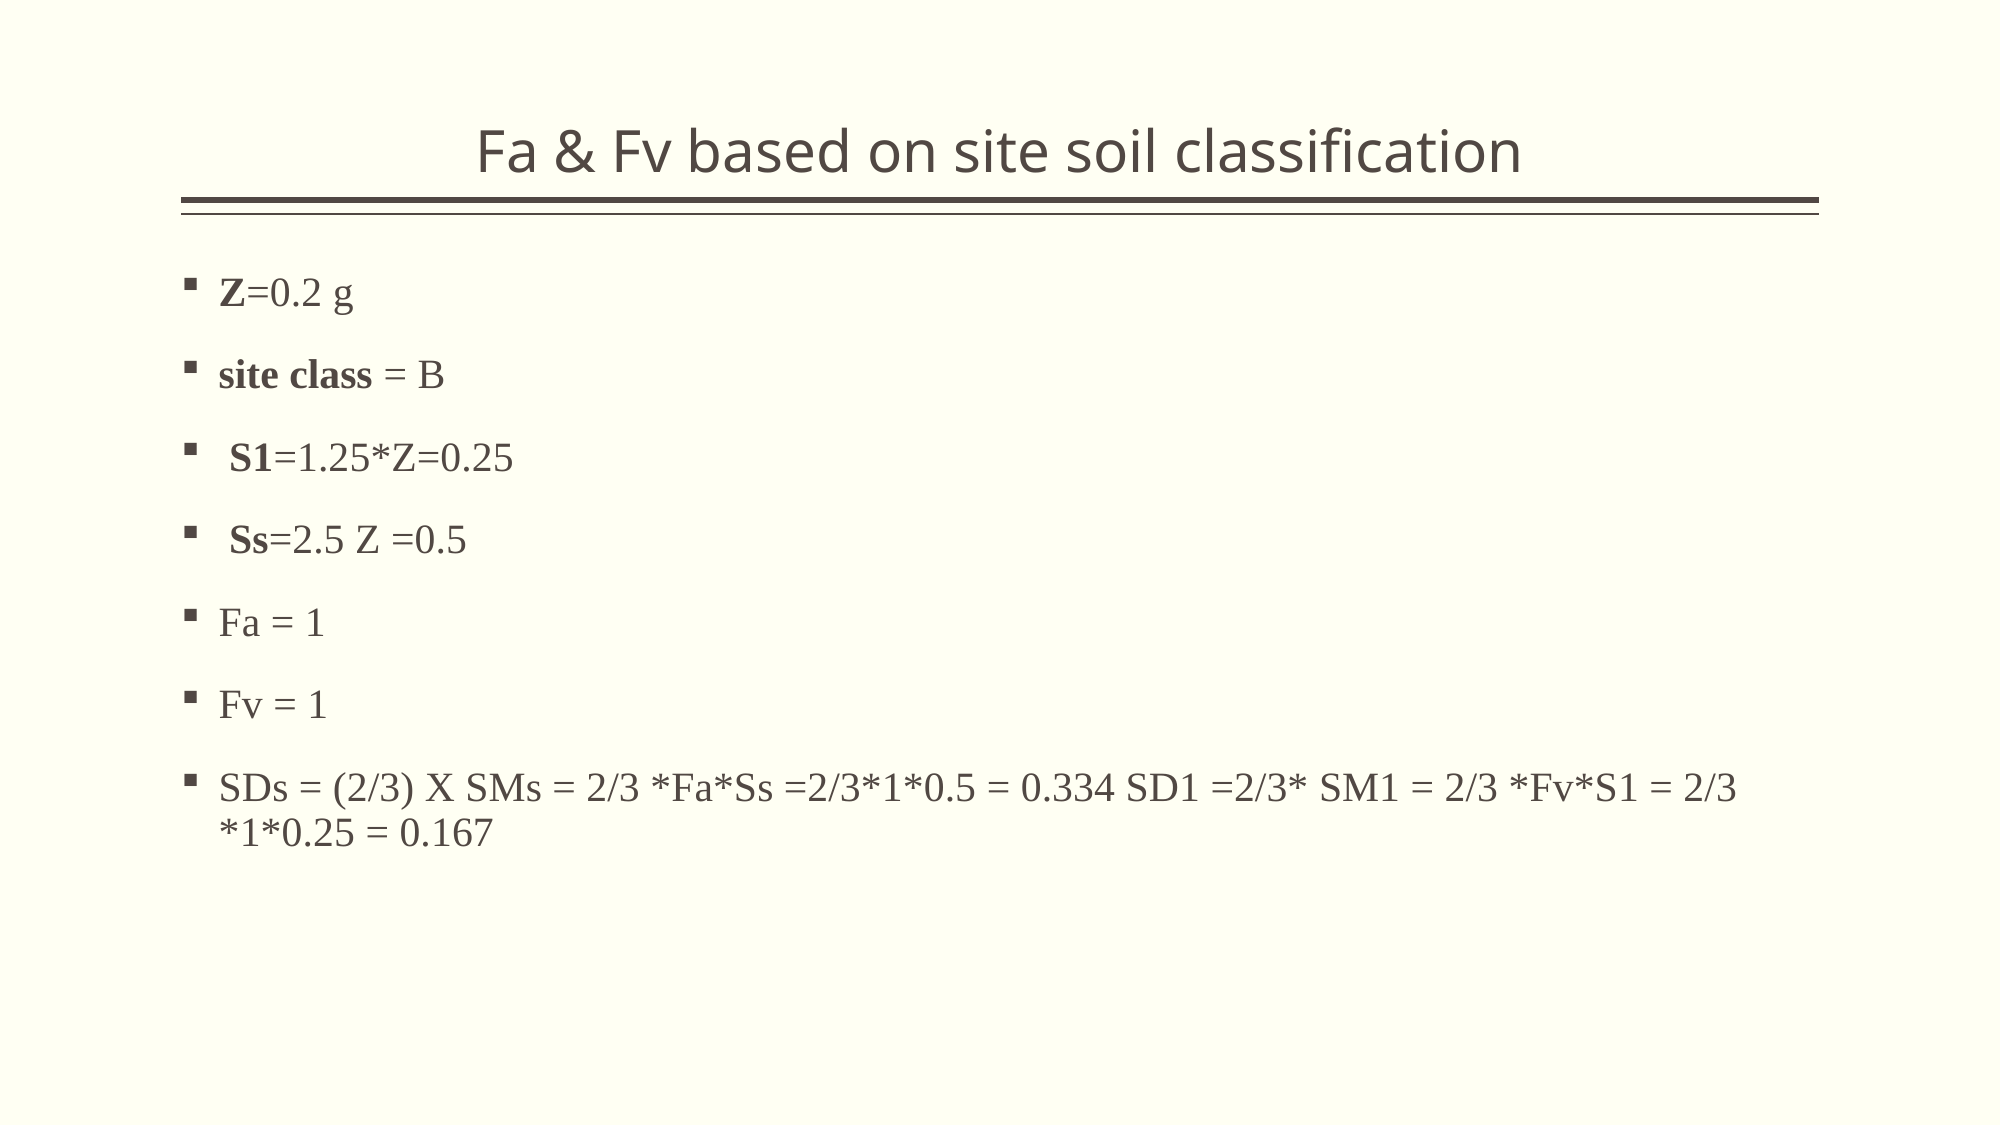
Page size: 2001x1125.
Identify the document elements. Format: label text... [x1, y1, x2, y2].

list Z=0.2 g site class = B S1=1.25*Z=0.25 Ss=2.5 Z =0.5 Fa = 1 Fv = 1 SDs = (2/3) X SMs = 2/3 *Fa*Ss =2/3*1*0.5 = 0.334 SD1 =2/3* SM1 = 2/3 *Fv*S1 = 2/3 *1*0.25 = 0.167 [181, 262, 1819, 1013]
title Fa & Fv based on site soil classification [181, 12, 1819, 193]
